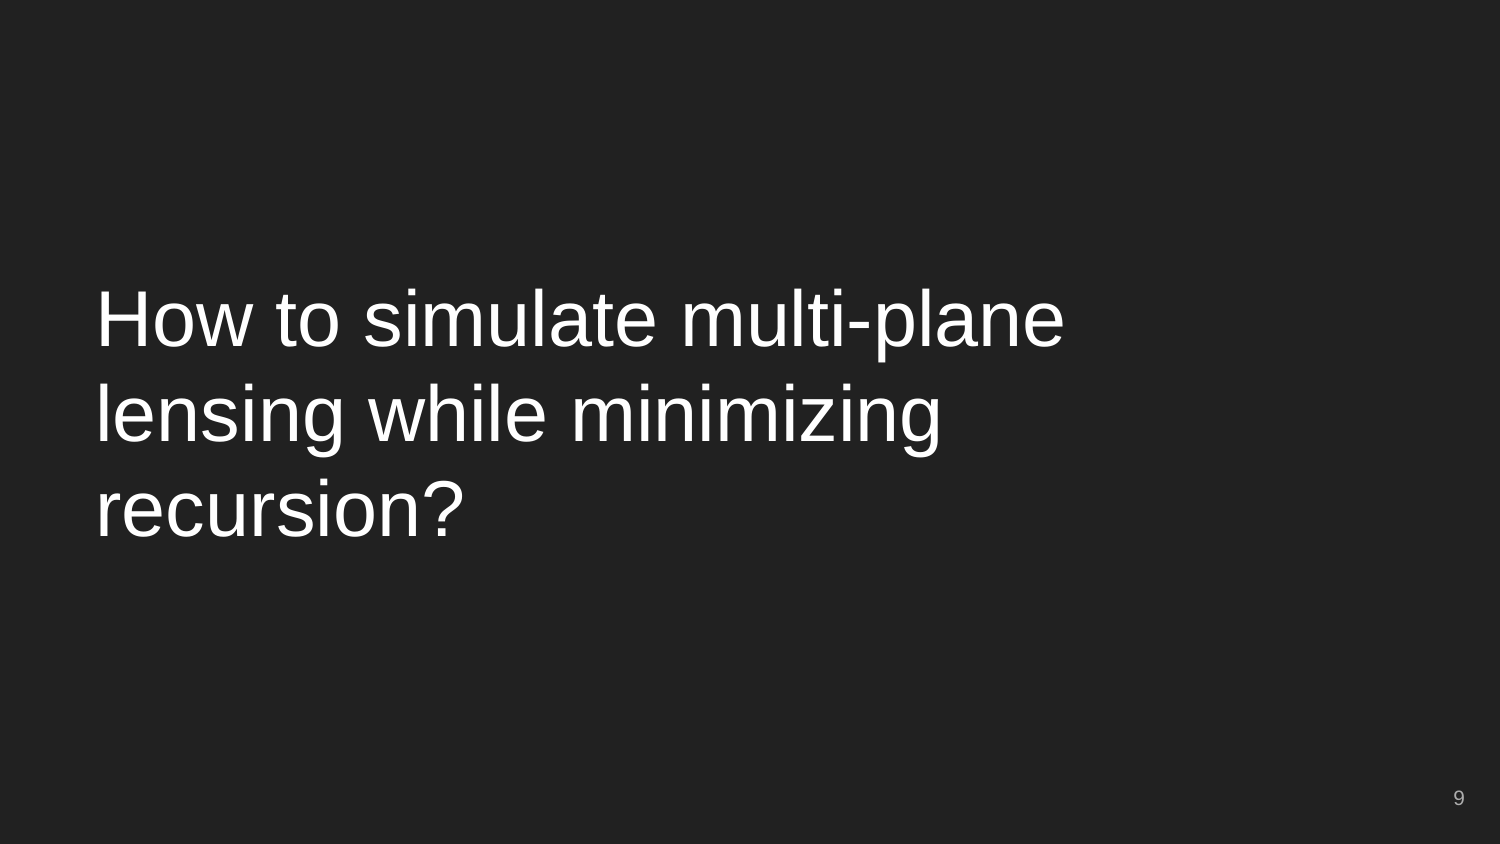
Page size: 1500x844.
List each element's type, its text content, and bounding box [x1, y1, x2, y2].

slide_number ‹#› [1389, 764, 1480, 830]
title How to simulate multi-plane lensing while minimizing recursion? [80, 73, 1184, 745]
